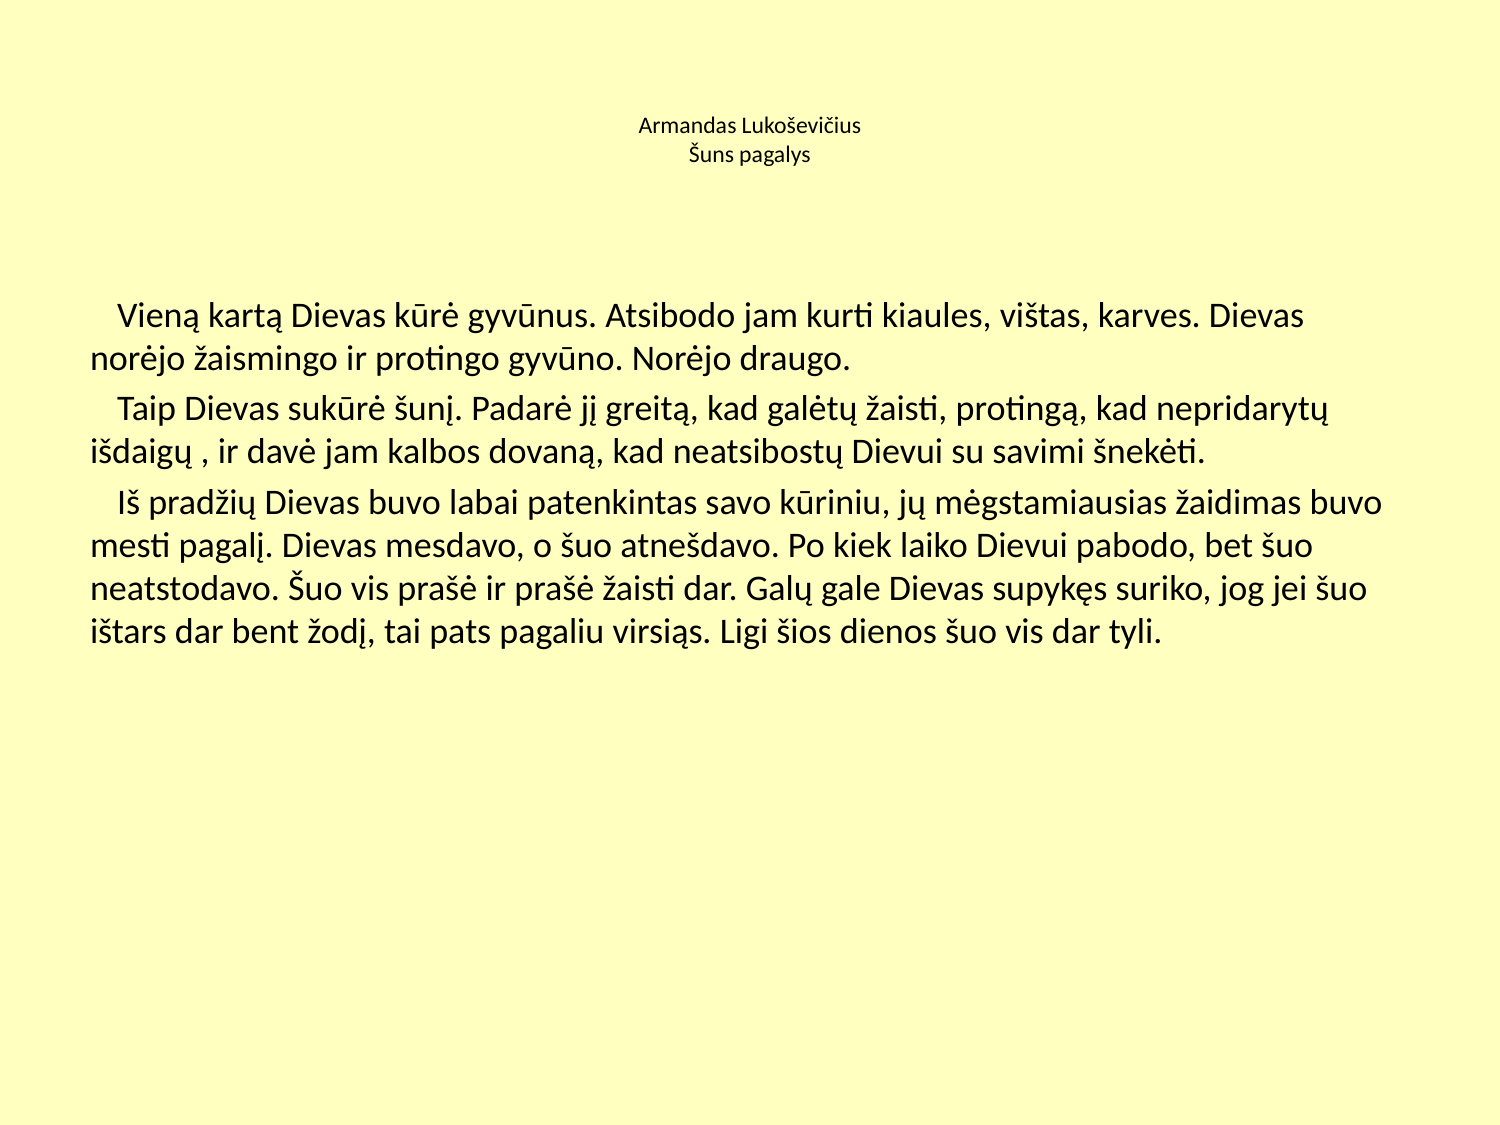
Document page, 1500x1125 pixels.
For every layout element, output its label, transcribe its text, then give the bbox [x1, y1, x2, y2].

list Vieną kartą Dievas kūrė gyvūnus. Atsibodo jam kurti kiaules, vištas, karves. Dievas norėjo žaismingo ir protingo gyvūno. Norėjo draugo. Taip Dievas sukūrė šunį. Padarė jį greitą, kad galėtų žaisti, protingą, kad nepridarytų išdaigų , ir davė jam kalbos dovaną, kad neatsibostų Dievui su savimi šnekėti. Iš pradžių Dievas buvo labai patenkintas savo kūriniu, jų mėgstamiausias žaidimas buvo mesti pagalį. Dievas mesdavo, o šuo atnešdavo. Po kiek laiko Dievui pabodo, bet šuo neatstodavo. Šuo vis prašė ir prašė žaisti dar. Galų gale Dievas supykęs suriko, jog jei šuo ištars dar bent žodį, tai pats pagaliu virsiąs. Ligi šios dienos šuo vis dar tyli. [75, 262, 1425, 1005]
title Armandas Lukoševičius Šuns pagalys [75, 45, 1425, 233]
